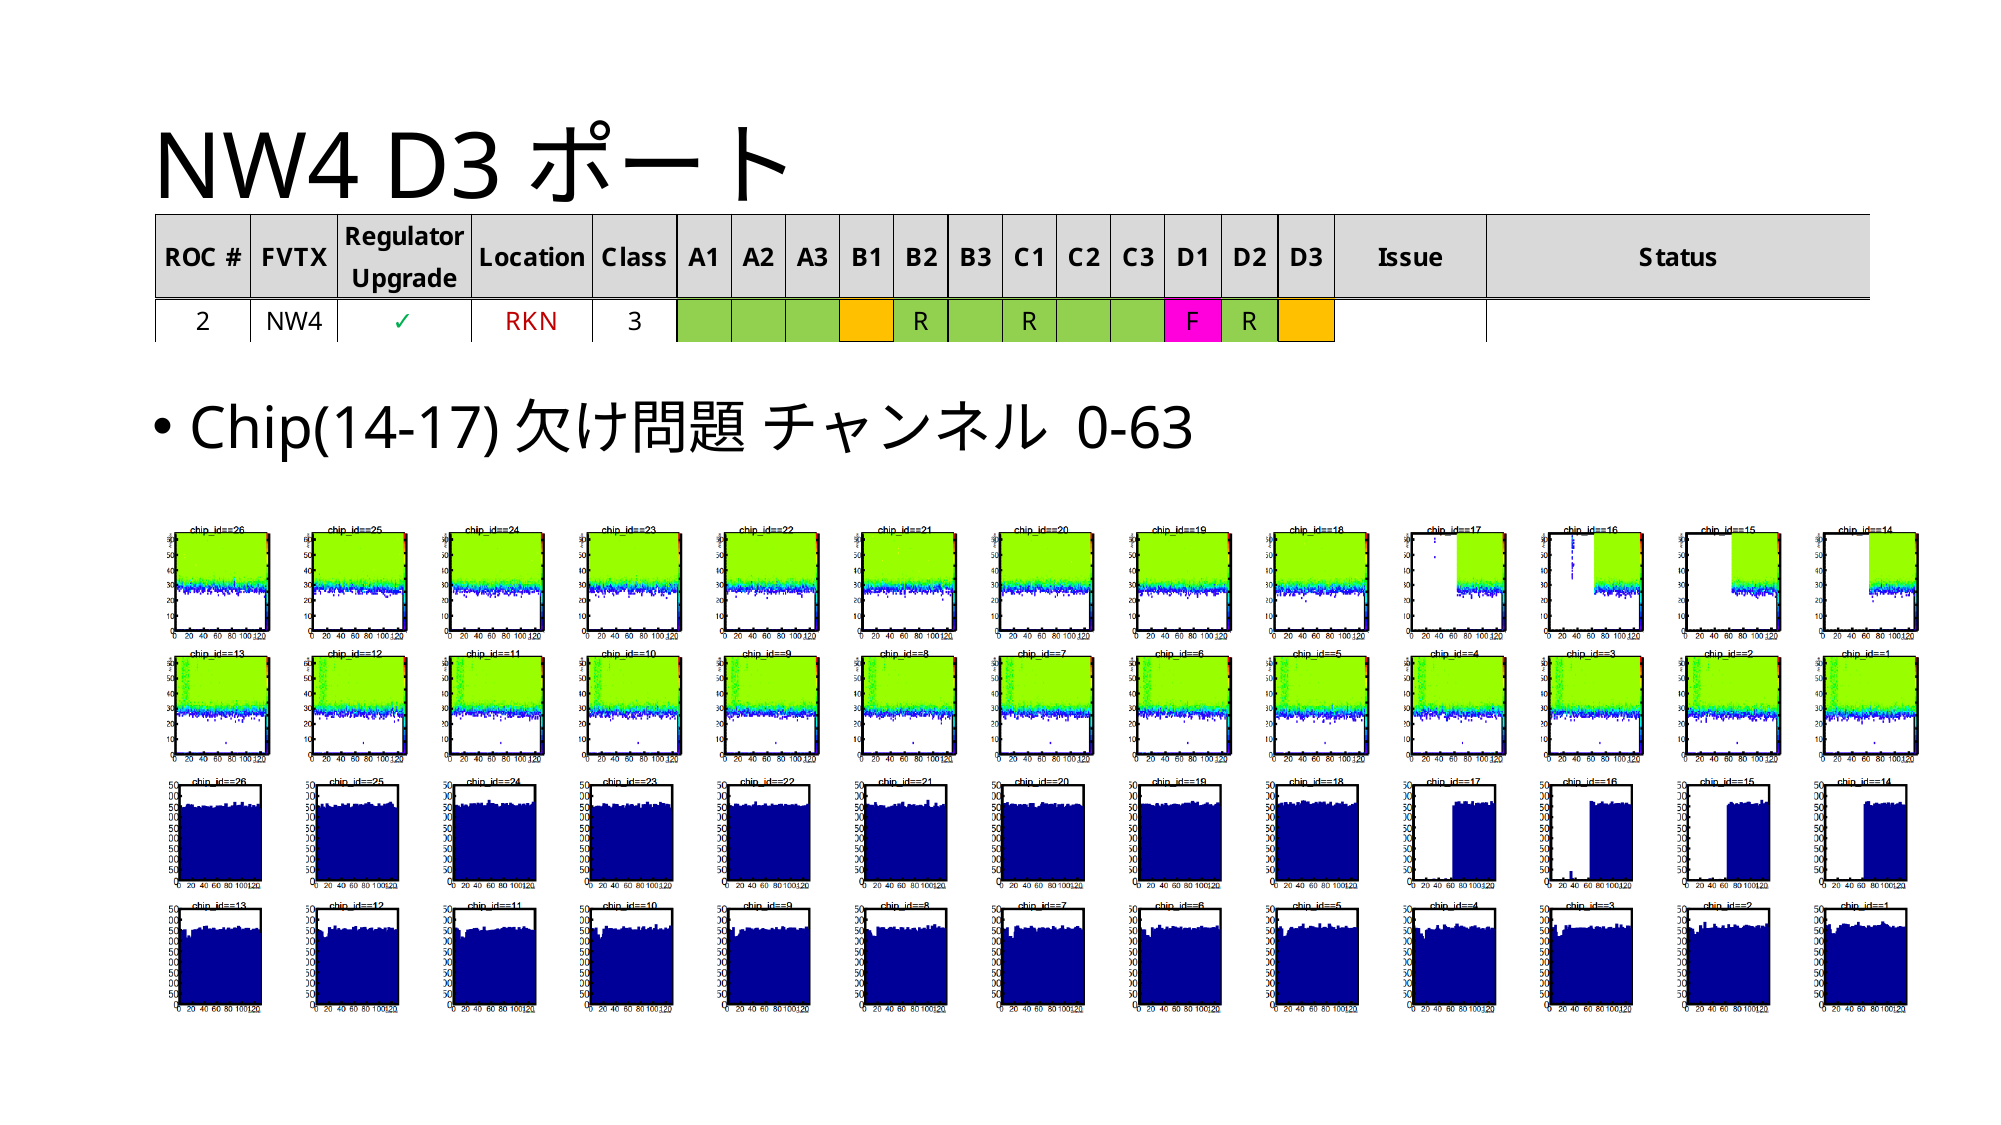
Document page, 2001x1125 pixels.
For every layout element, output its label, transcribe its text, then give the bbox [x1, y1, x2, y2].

title NW4 D3ポート [137, 59, 1863, 278]
picture [154, 213, 1871, 343]
picture [154, 525, 1932, 764]
picture [154, 774, 1932, 1014]
list Chip(14-17)欠け問題 チャンネル 0-63 [137, 299, 1863, 1014]
